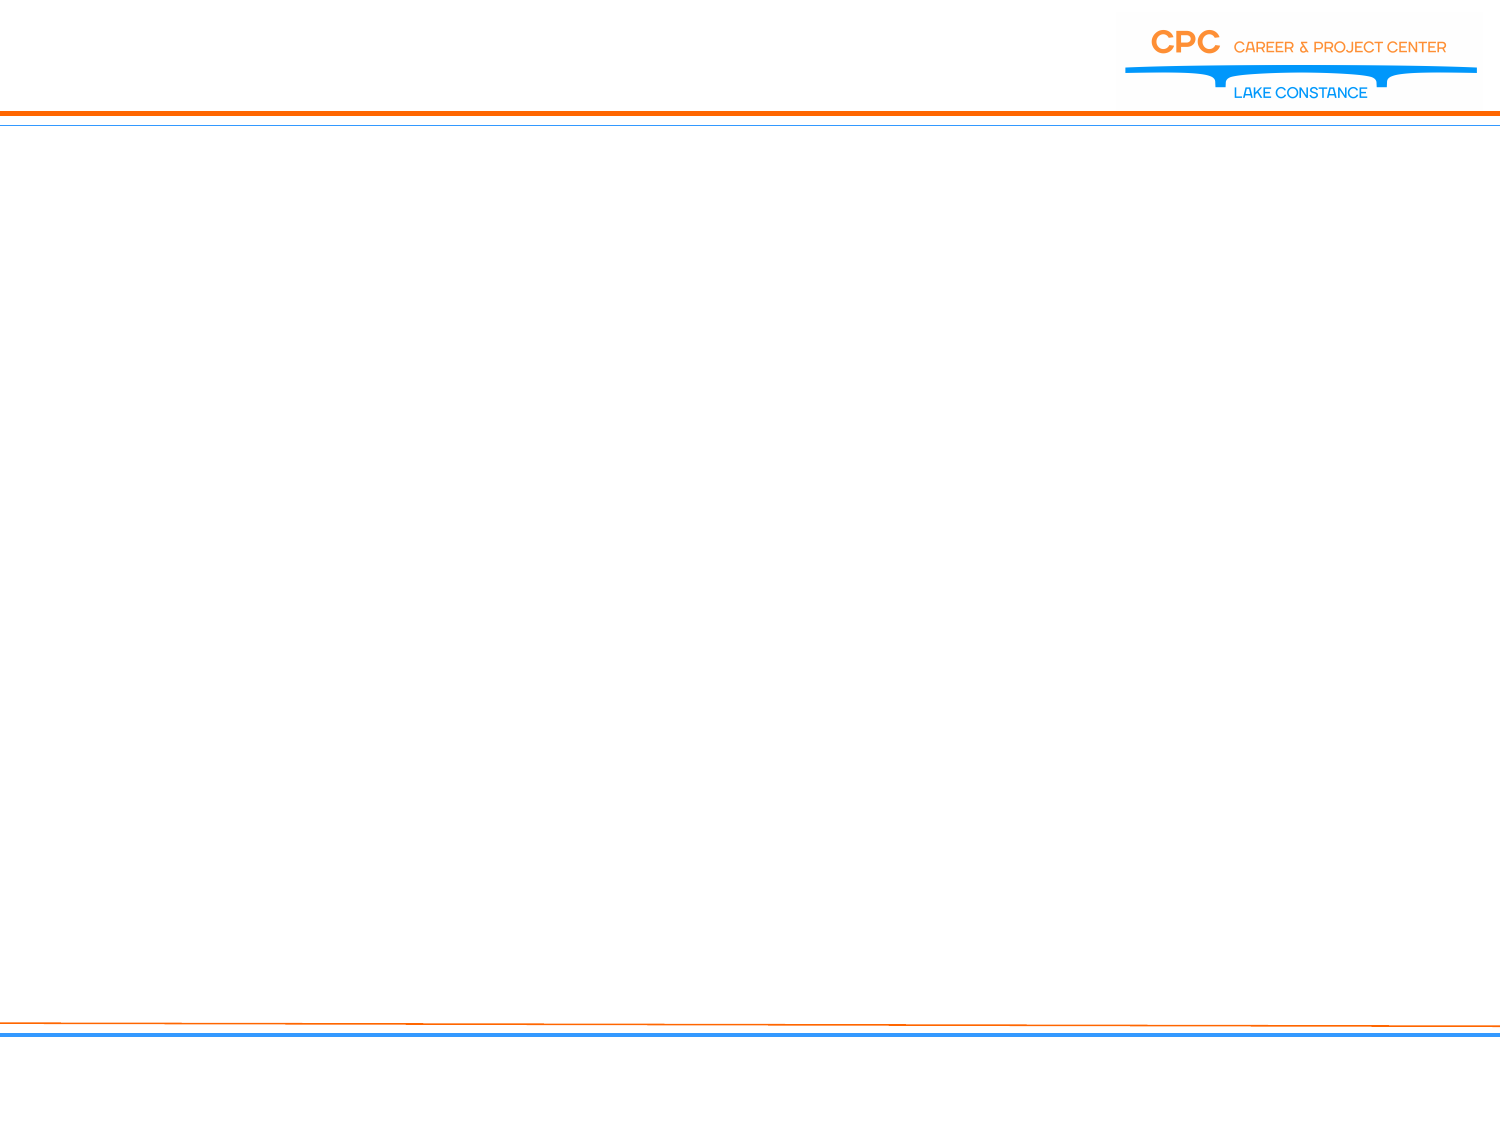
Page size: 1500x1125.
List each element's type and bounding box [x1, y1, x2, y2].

picture [1116, 12, 1483, 111]
